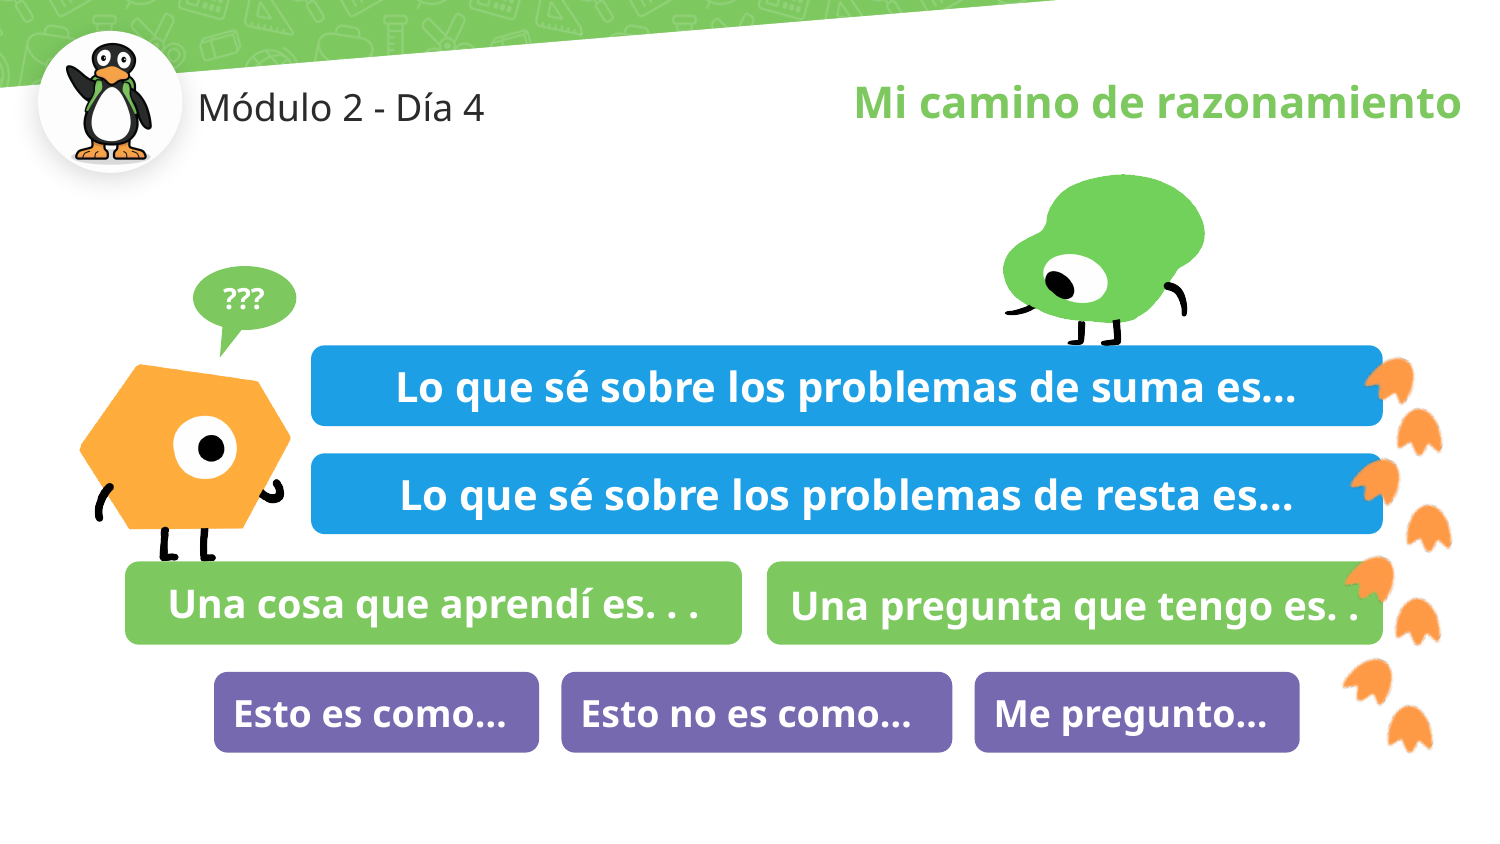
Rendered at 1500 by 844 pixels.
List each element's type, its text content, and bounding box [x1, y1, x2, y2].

picture [1223, 318, 1500, 800]
picture [1003, 174, 1208, 346]
picture [78, 363, 291, 562]
text_box Una pregunta que tengo es. . . [766, 561, 1287, 645]
text_box Esto no es como… [561, 671, 953, 753]
text_box Esto es como… [214, 671, 540, 753]
list Módulo 2 - Día 4 [189, 65, 641, 147]
text_box Una cosa que aprendí es. . . [125, 561, 742, 645]
text_box Me pregunto… [974, 671, 1291, 753]
picture [0, 0, 1046, 174]
text_box Lo que sé sobre los problemas de suma es… [311, 345, 1291, 427]
text_box Lo que sé sobre los problemas de resta es… [311, 453, 1291, 535]
text_box Mi camino de razonamiento [704, 60, 1478, 143]
text_box ??? [192, 266, 297, 358]
